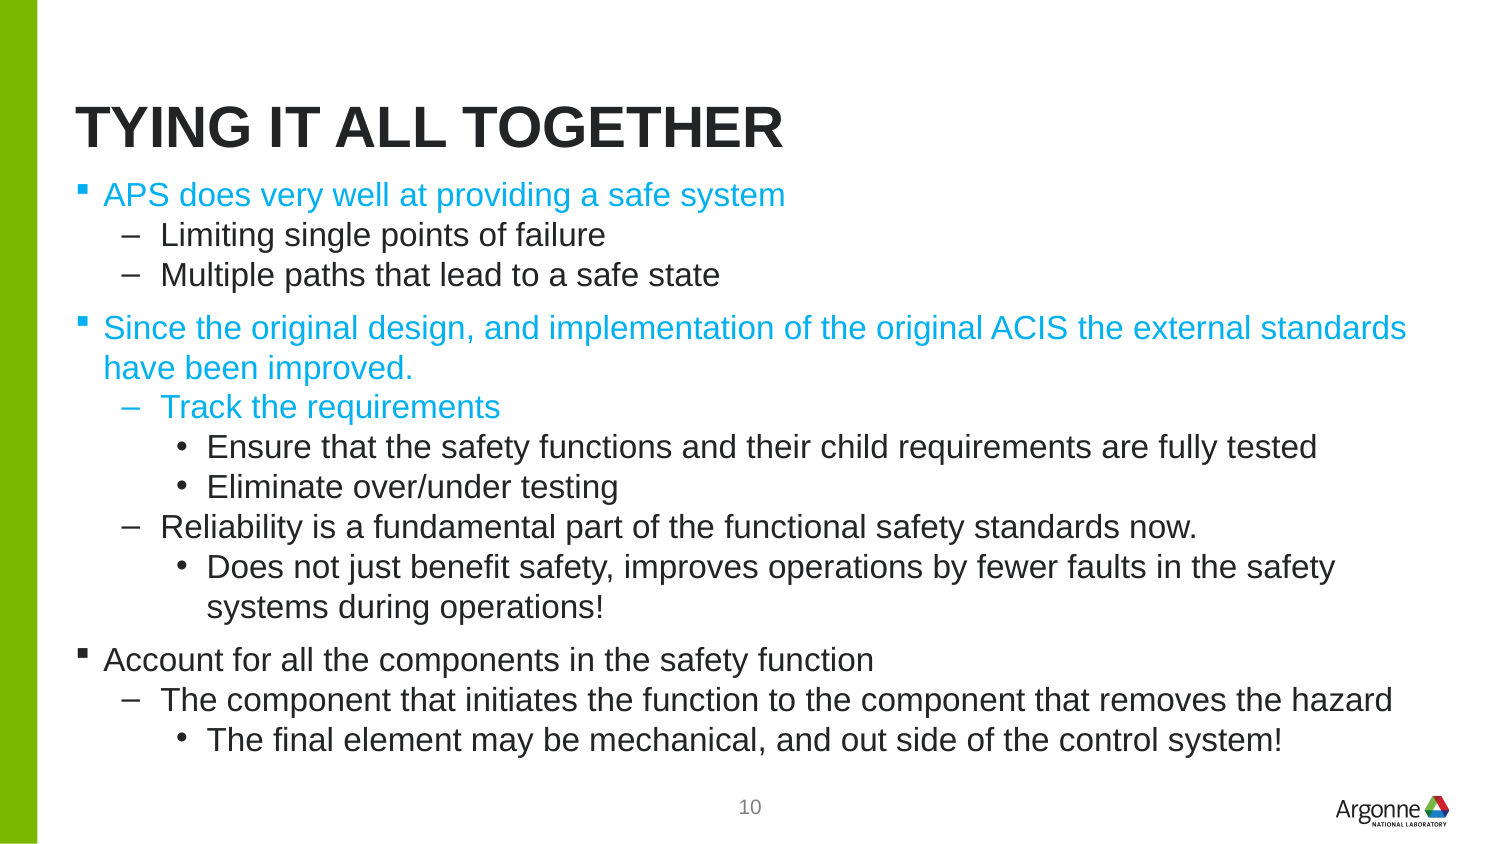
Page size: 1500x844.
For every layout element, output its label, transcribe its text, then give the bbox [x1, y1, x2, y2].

picture [1330, 787, 1458, 834]
slide_number 10 [712, 796, 788, 819]
title Tying it all together [75, 58, 1449, 161]
list APS does very well at providing a safe system Limiting single points of failure Multiple paths that lead to a safe state Since the original design, and implementation of the original ACIS the external standards have been improved. Track the requirements Ensure that the safety functions and their child requirements are fully tested Eliminate over/under testing Reliability is a fundamental part of the functional safety standards now. Does not just benefit safety, improves operations by fewer faults in the safety systems during operations! Account for all the components in the safety function The component that initiates the function to the component that removes the hazard The final element may be mechanical, and out side of the control system! [75, 173, 1449, 718]
